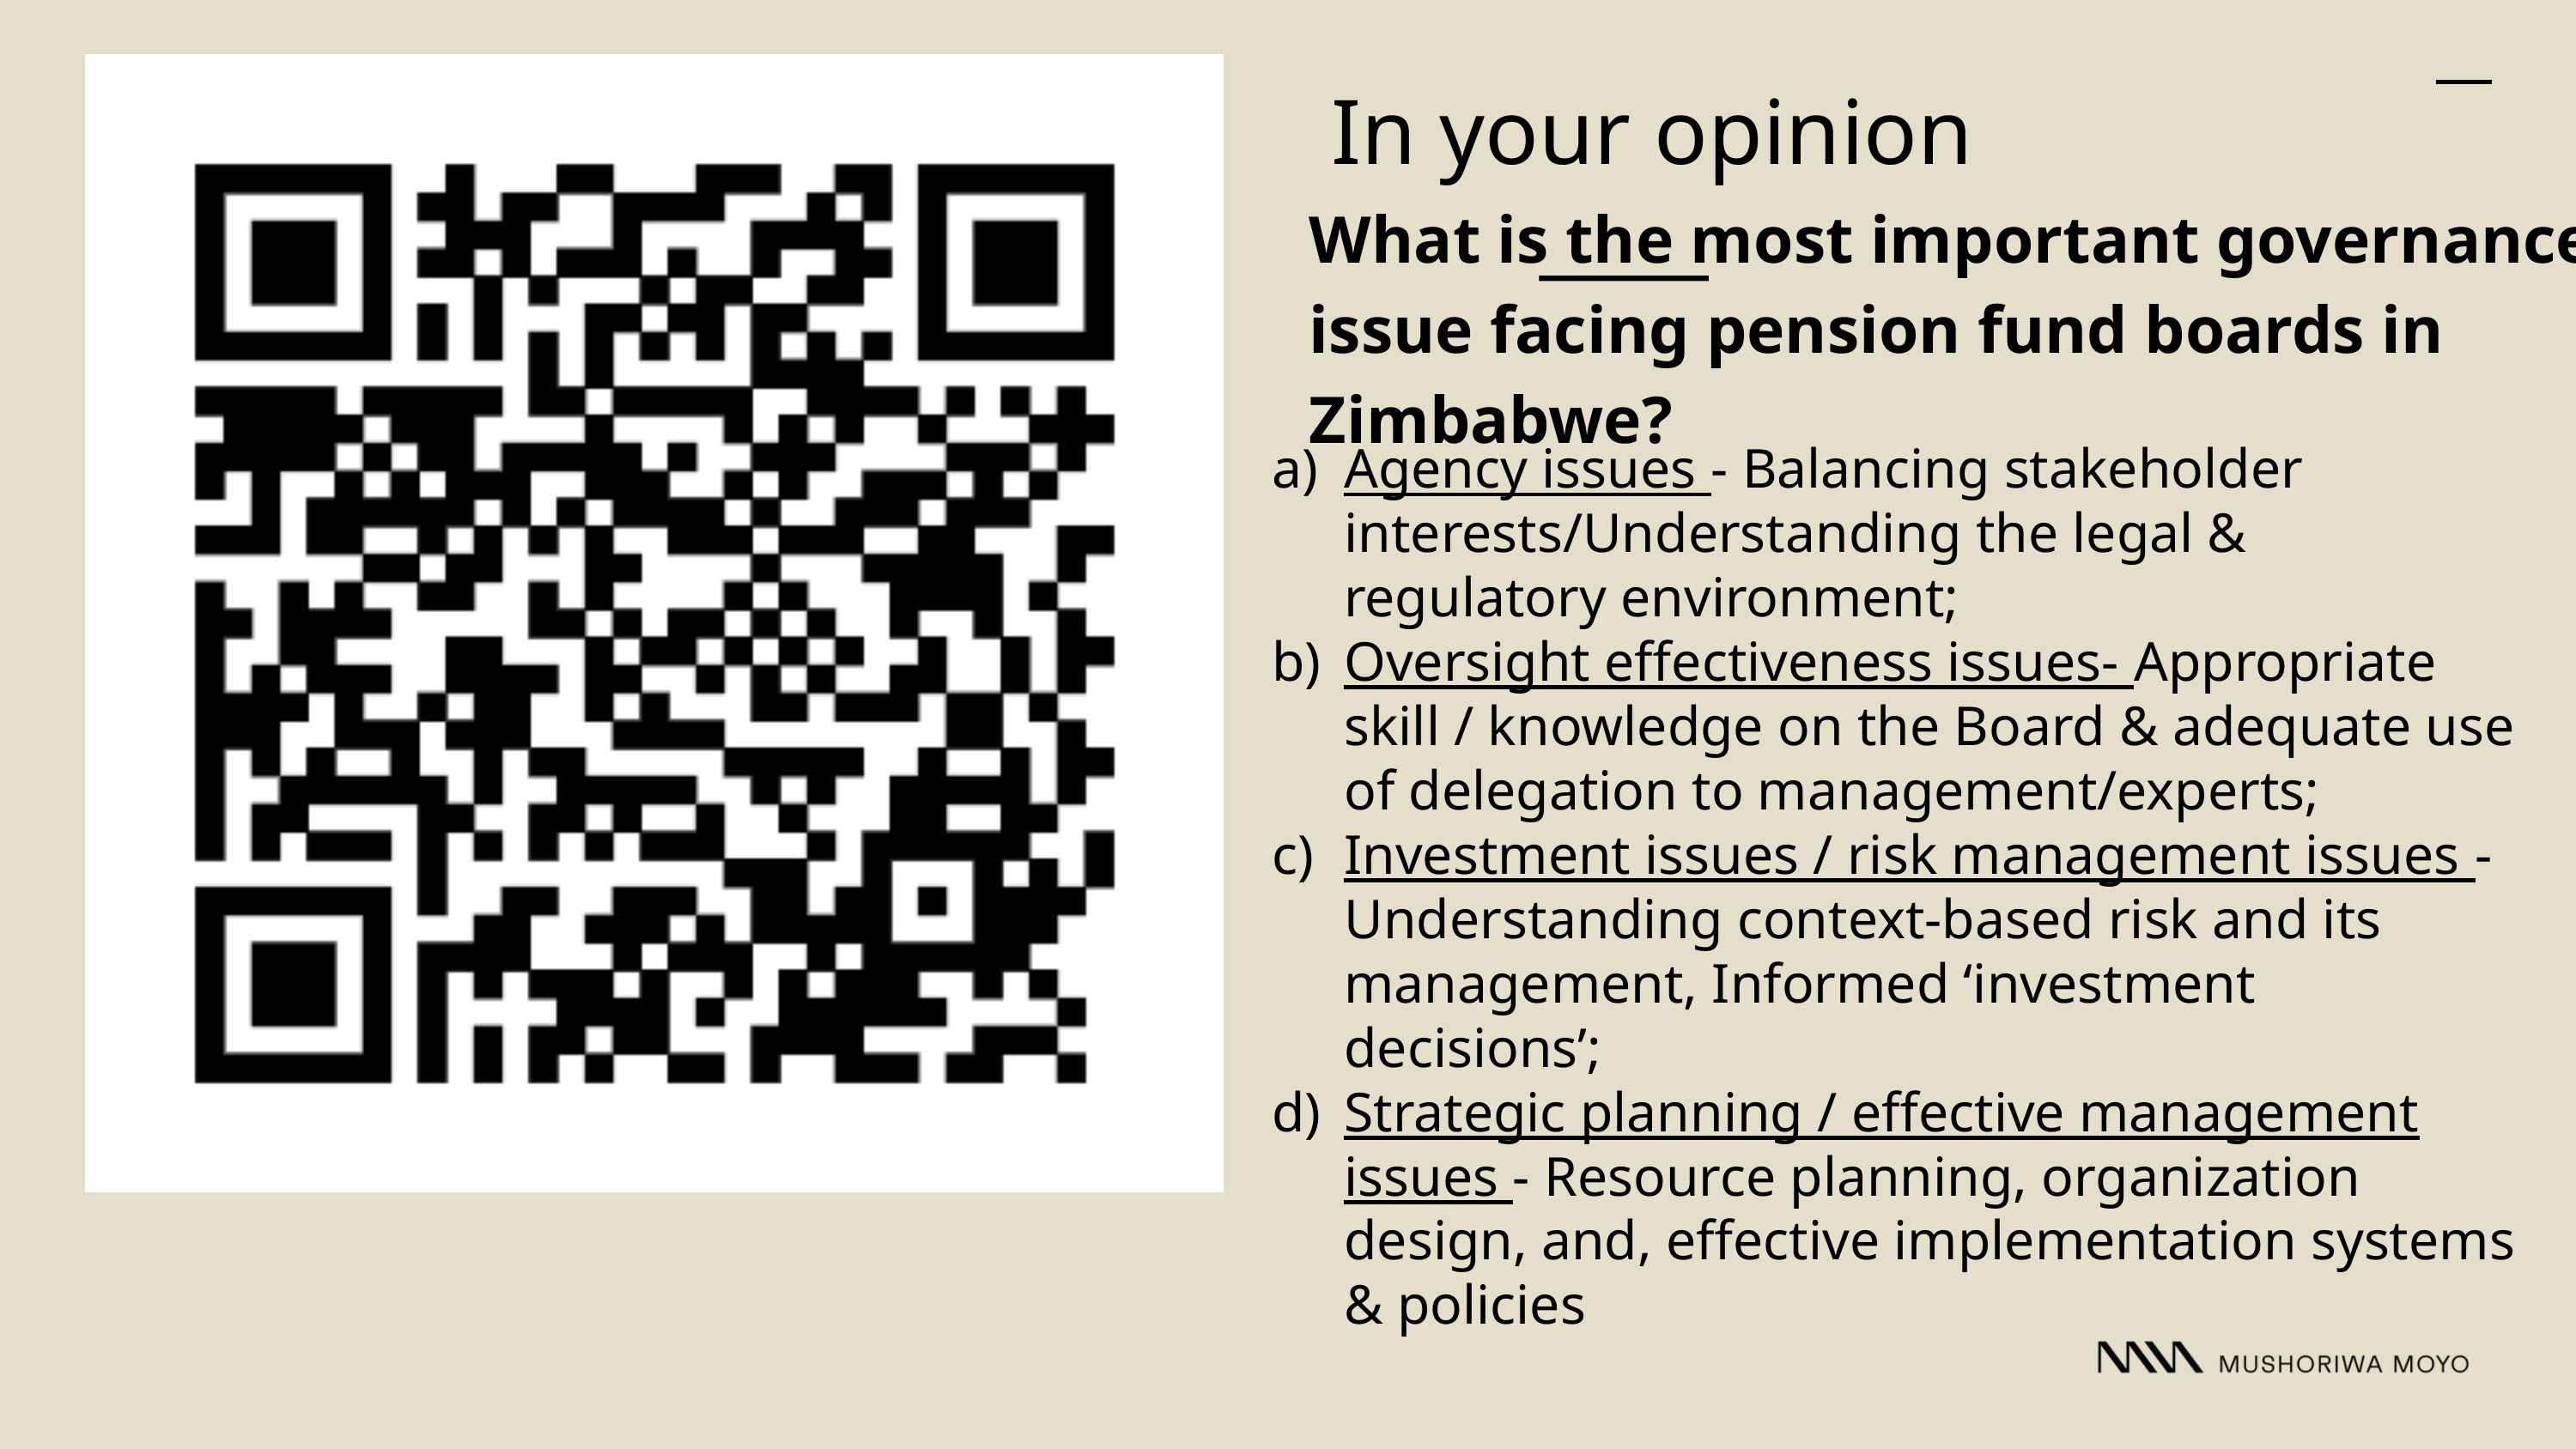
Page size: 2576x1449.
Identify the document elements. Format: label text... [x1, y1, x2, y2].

text_box What is the most important governance issue facing pension fund boards in Zimbabwe? [1309, 185, 2576, 457]
text_box [2055, 1303, 2512, 1411]
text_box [85, 54, 1224, 1193]
text_box In your opinion [1331, 57, 2523, 183]
text_box Agency issues - Balancing stakeholder interests/Understanding the legal & regulatory environment; Oversight effectiveness issues- Appropriate skill / knowledge on the Board & adequate use of delegation to management/experts; Investment issues / risk management issues -Understanding context-based risk and its management, Informed ‘investment decisions’; Strategic planning / effective management issues - Resource planning, organization design, and, effective implementation systems & policies [1223, 434, 2523, 1336]
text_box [2435, 79, 2493, 84]
